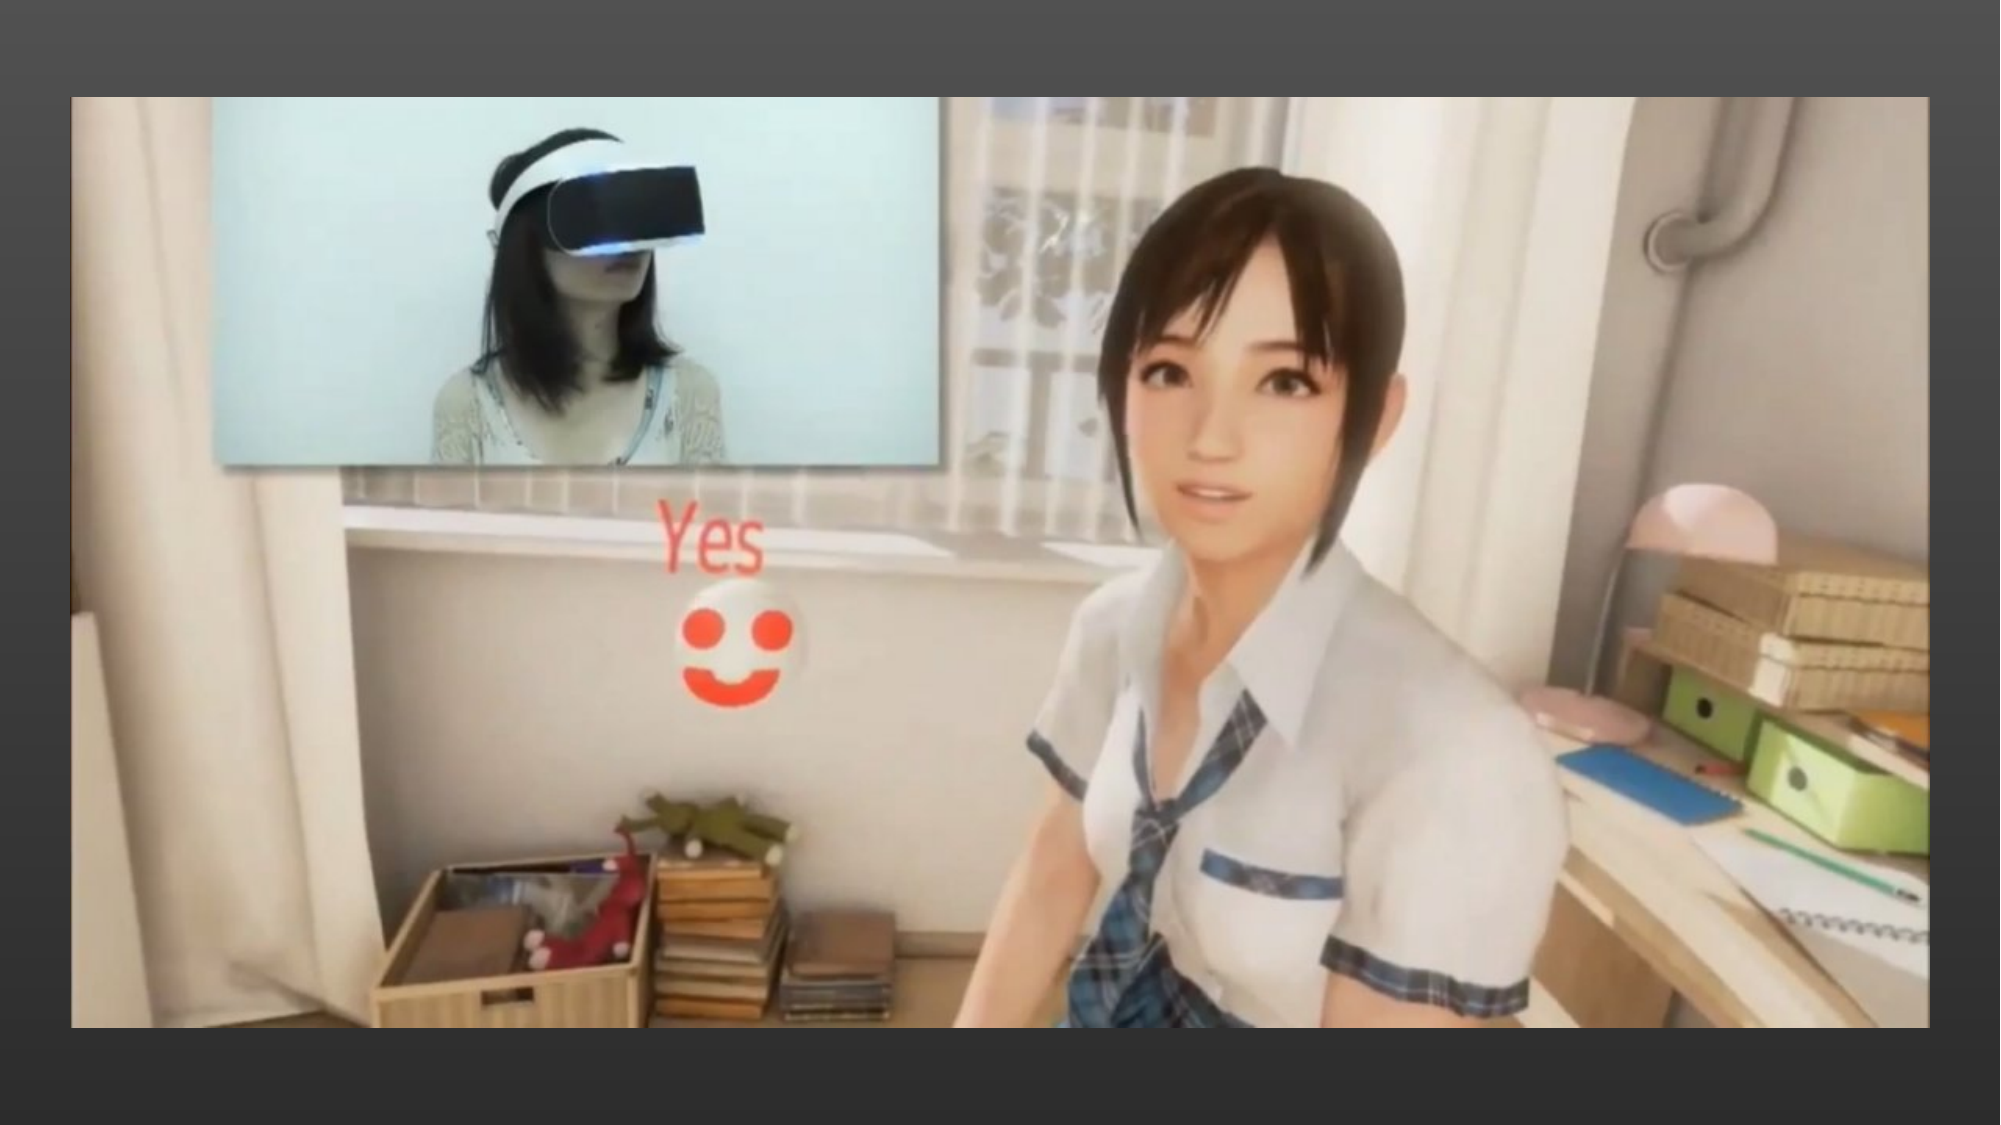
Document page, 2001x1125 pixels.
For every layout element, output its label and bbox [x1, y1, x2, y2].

picture [70, 97, 1930, 1028]
